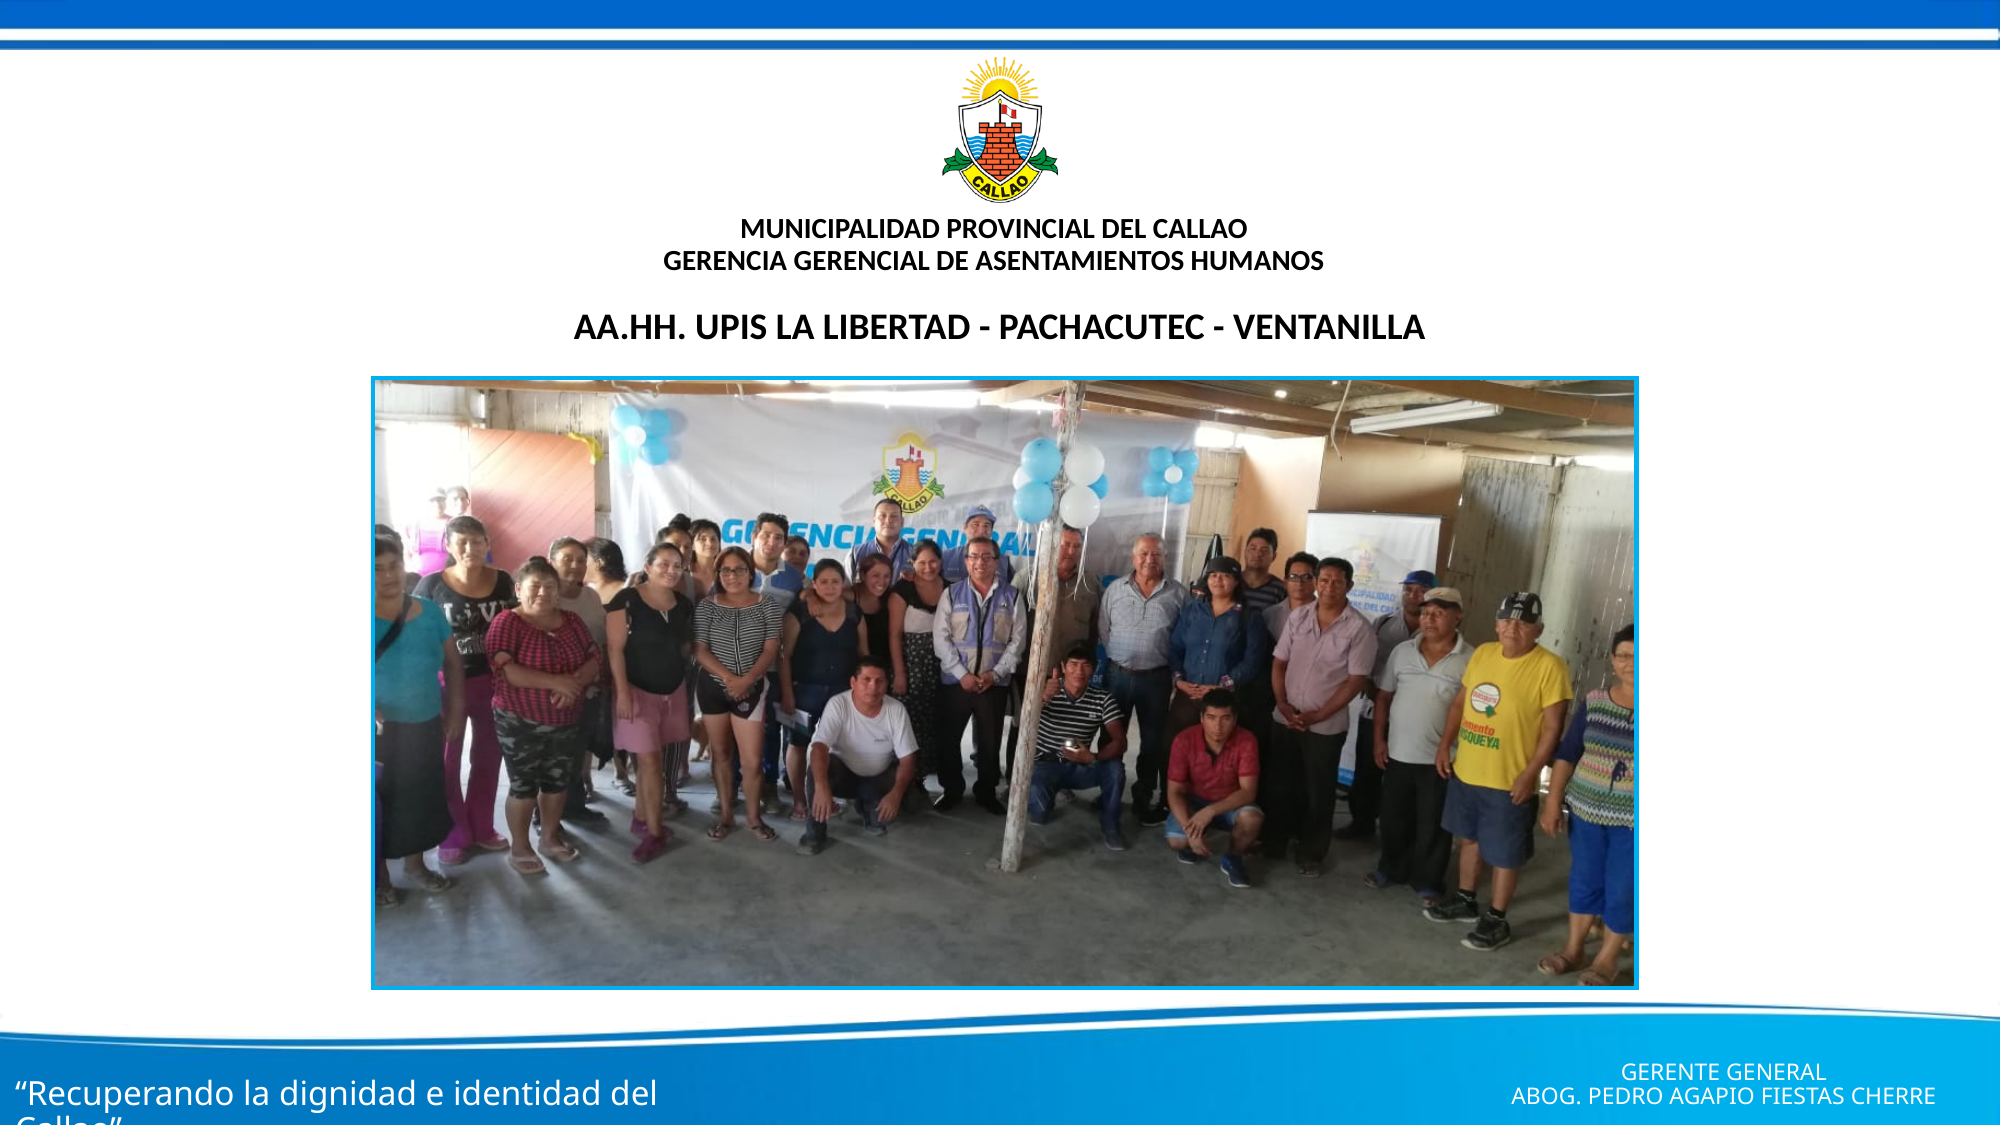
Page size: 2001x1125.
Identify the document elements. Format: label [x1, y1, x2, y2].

picture [942, 57, 1058, 203]
text_box [0, 0, 2000, 1125]
picture [376, 381, 1633, 985]
